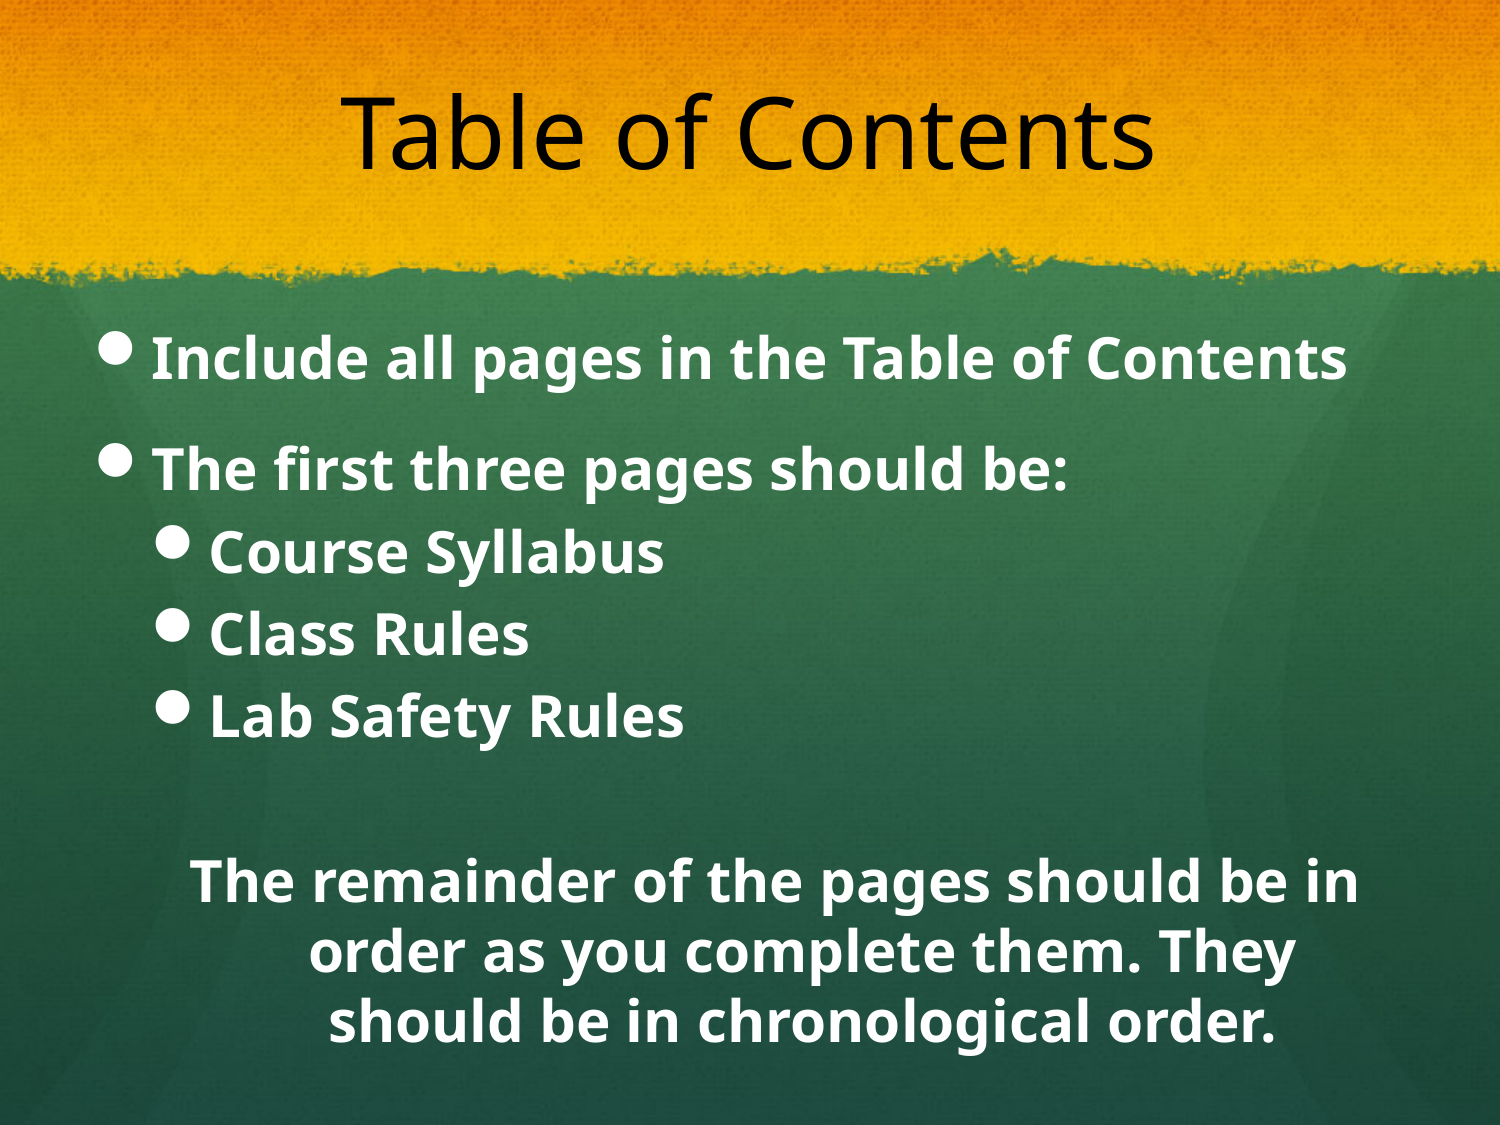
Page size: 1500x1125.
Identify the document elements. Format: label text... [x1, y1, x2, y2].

list Include all pages in the Table of Contents The first three pages should be: Course Syllabus Class Rules Lab Safety Rules The remainder of the pages should be in order as you complete them. They should be in chronological order. [78, 313, 1415, 1125]
title Table of Contents [125, 13, 1375, 246]
picture [0, 0, 1500, 1125]
